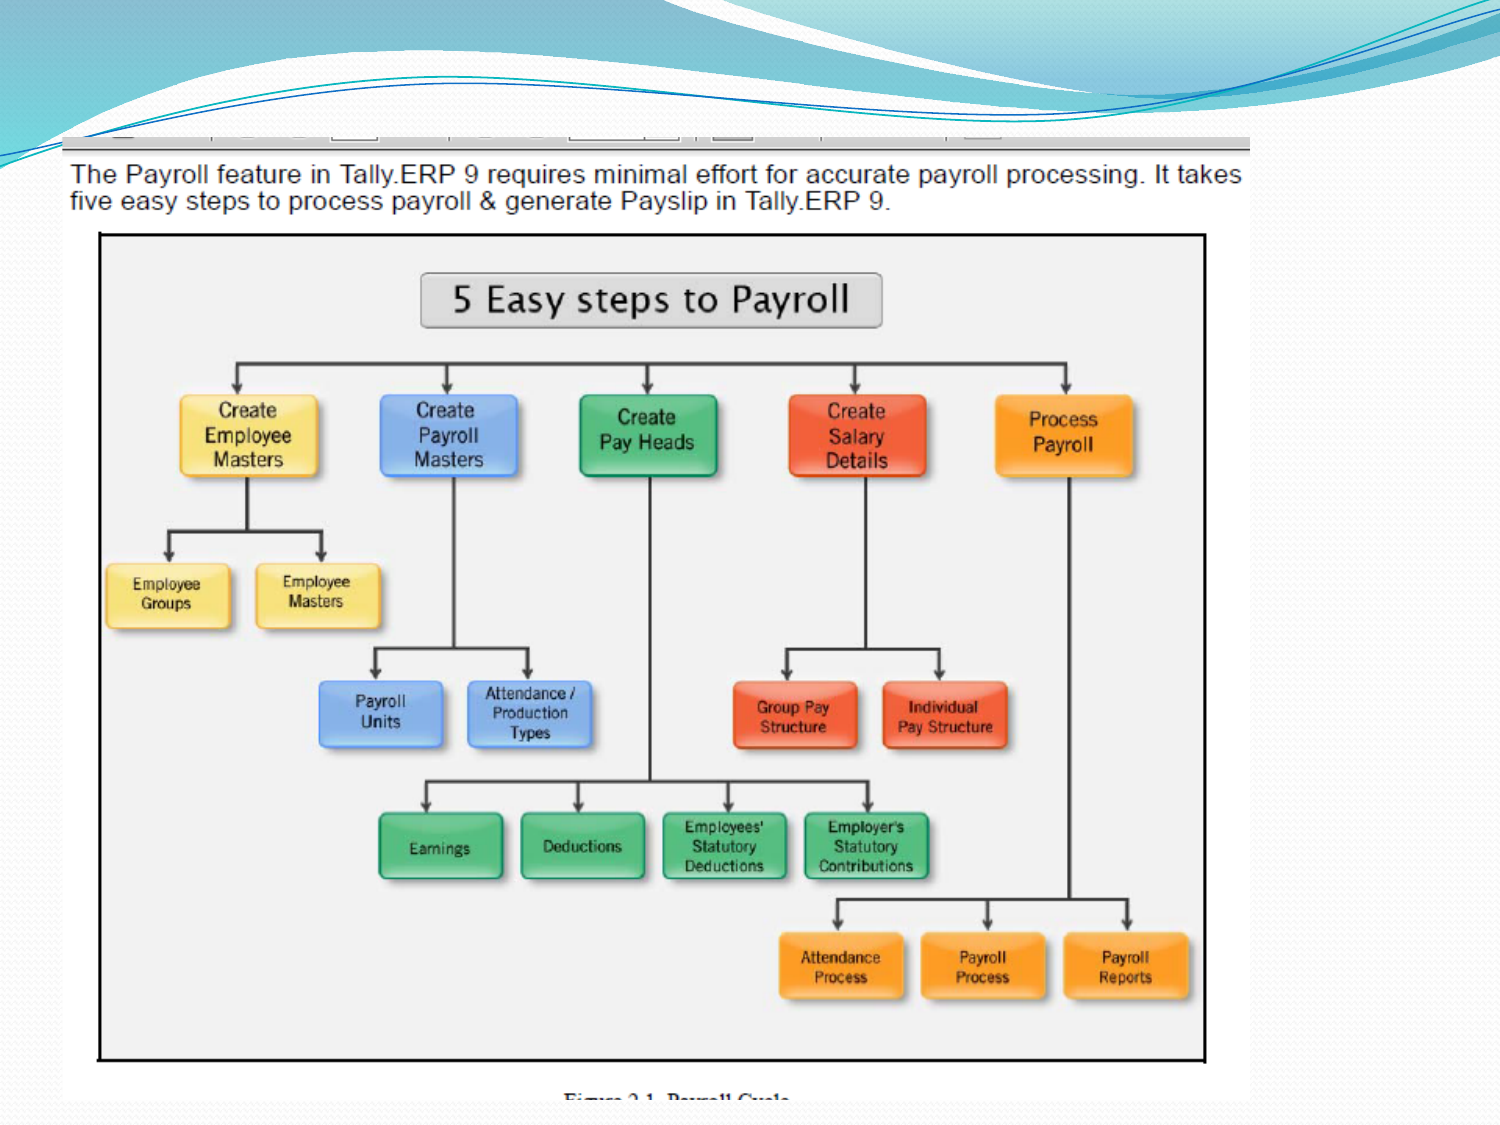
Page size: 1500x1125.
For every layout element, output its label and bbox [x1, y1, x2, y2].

picture [62, 137, 1251, 1101]
